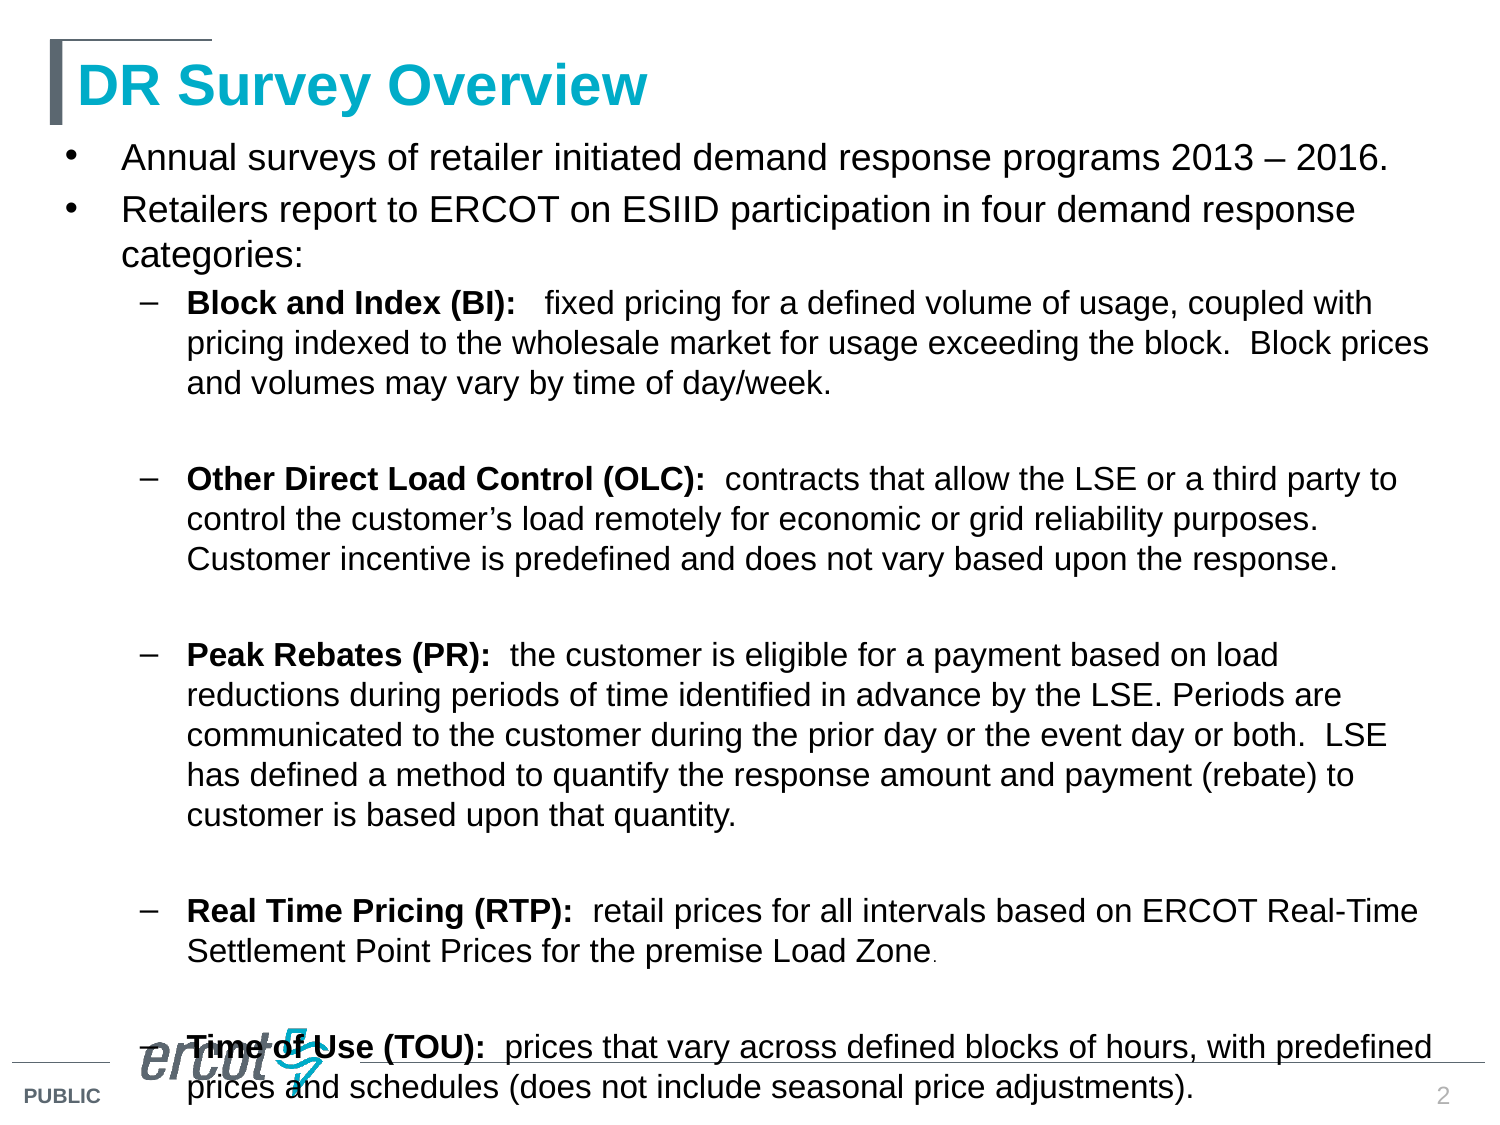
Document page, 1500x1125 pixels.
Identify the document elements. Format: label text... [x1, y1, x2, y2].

slide_number 2 [1400, 1076, 1488, 1113]
picture [137, 1024, 332, 1100]
list Annual surveys of retailer initiated demand response programs 2013 – 2016. Retailers report to ERCOT on ESIID participation in four demand response categories: Block and Index (BI): fixed pricing for a defined volume of usage, coupled with pricing indexed to the wholesale market for usage exceeding the block. Block prices and volumes may vary by time of day/week. Other Direct Load Control (OLC): contracts that allow the LSE or a third party to control the customer’s load remotely for economic or grid reliability purposes. Customer incentive is predefined and does not vary based upon the response. Peak Rebates (PR): the customer is eligible for a payment based on load reductions during periods of time identified in advance by the LSE. Periods are communicated to the customer during the prior day or the event day or both. LSE has defined a method to quantify the response amount and payment (rebate) to customer is based upon that quantity. Real Time Pricing (RTP): retail prices for all intervals based on ERCOT Real-Time Settlement Point Prices for the premise Load Zone. Time of Use (TOU): prices that vary across defined blocks of hours, with predefined prices and schedules (does not include seasonal price adjustments). [50, 125, 1450, 954]
title DR Survey Overview [62, 39, 1450, 125]
